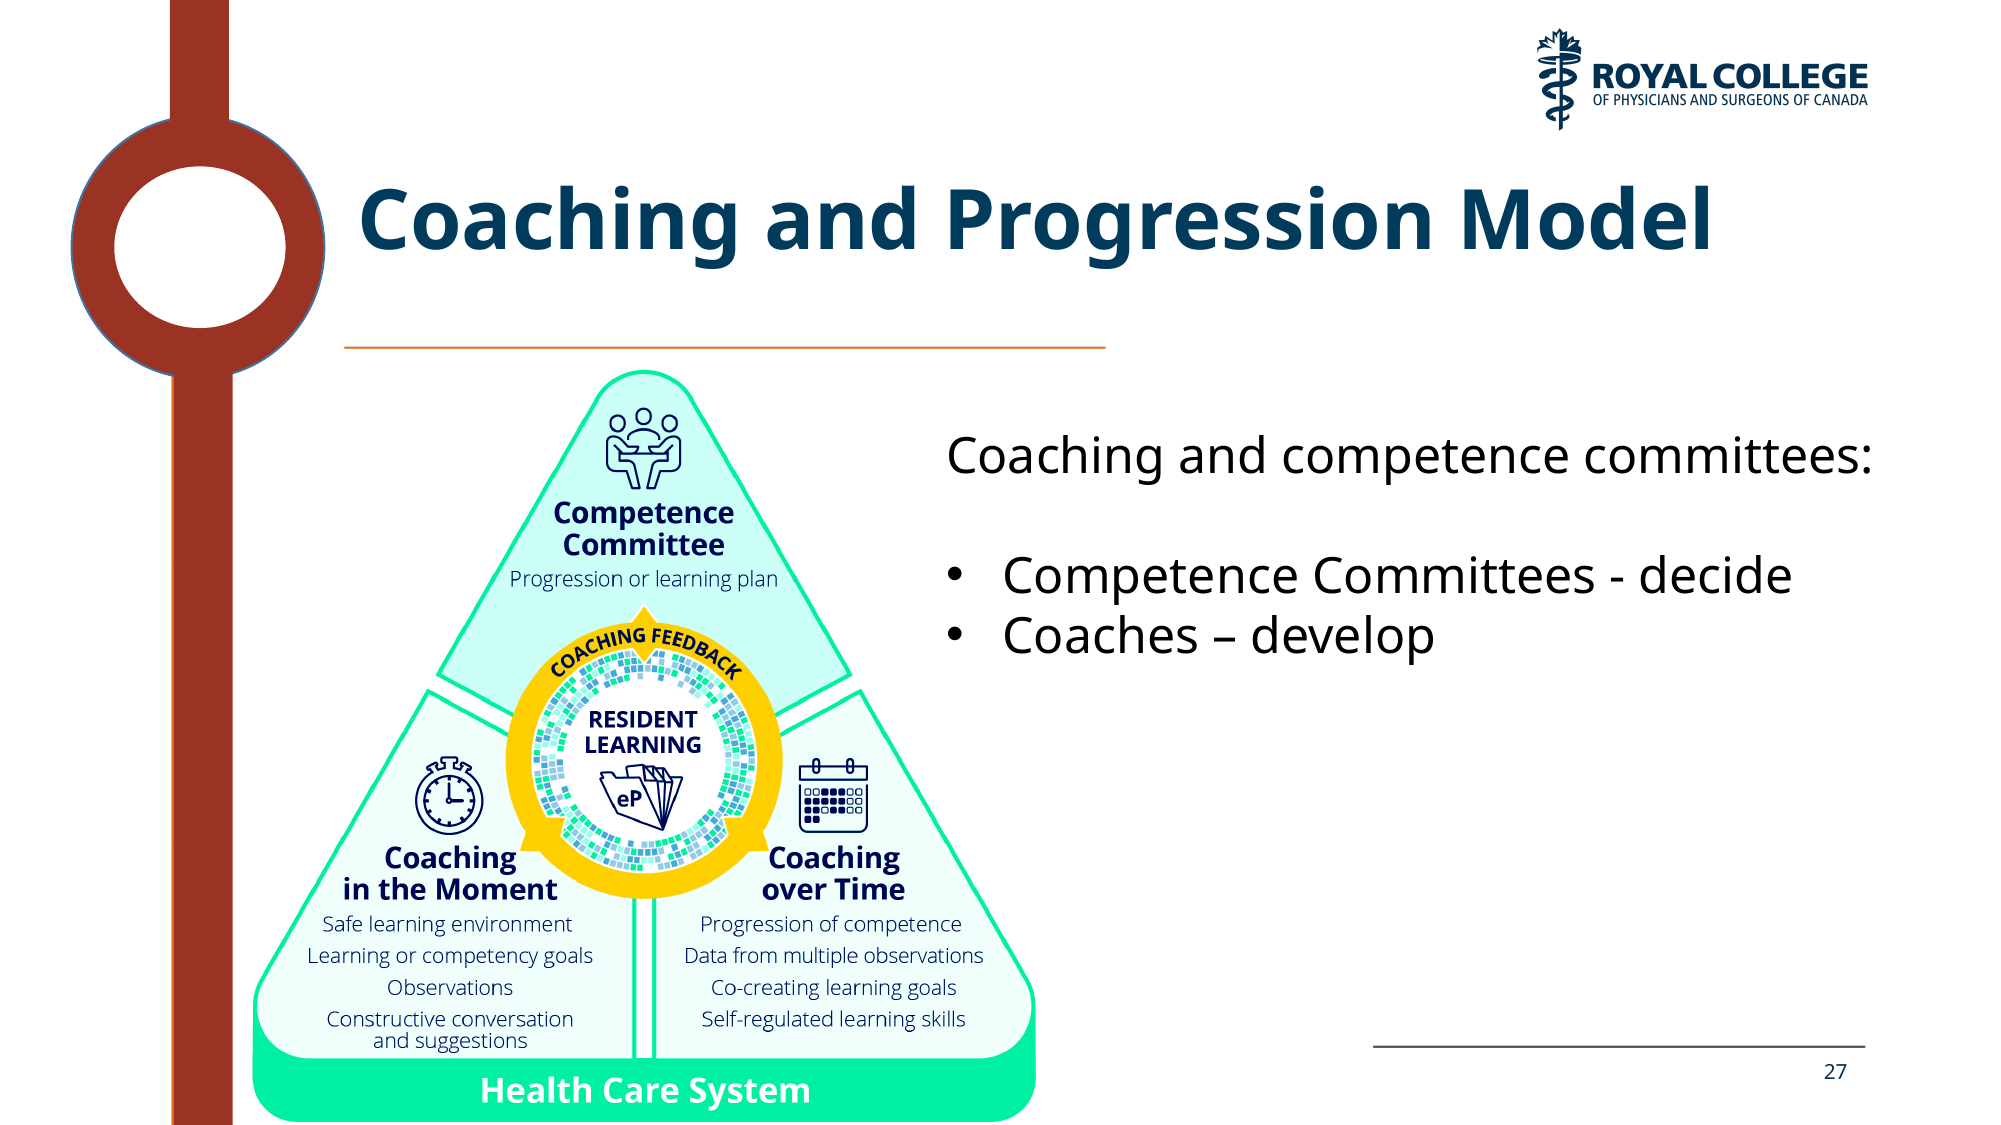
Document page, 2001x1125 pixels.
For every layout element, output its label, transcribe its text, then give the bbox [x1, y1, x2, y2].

title Coaching and Progression Model [342, 122, 2000, 325]
slide_number 27 [1412, 1042, 1863, 1103]
picture [229, 0, 2001, 1125]
picture [0, 0, 173, 1125]
text_box Coaching and competence committees: Competence Committees - decide Coaches – develop [1036, 416, 2000, 671]
